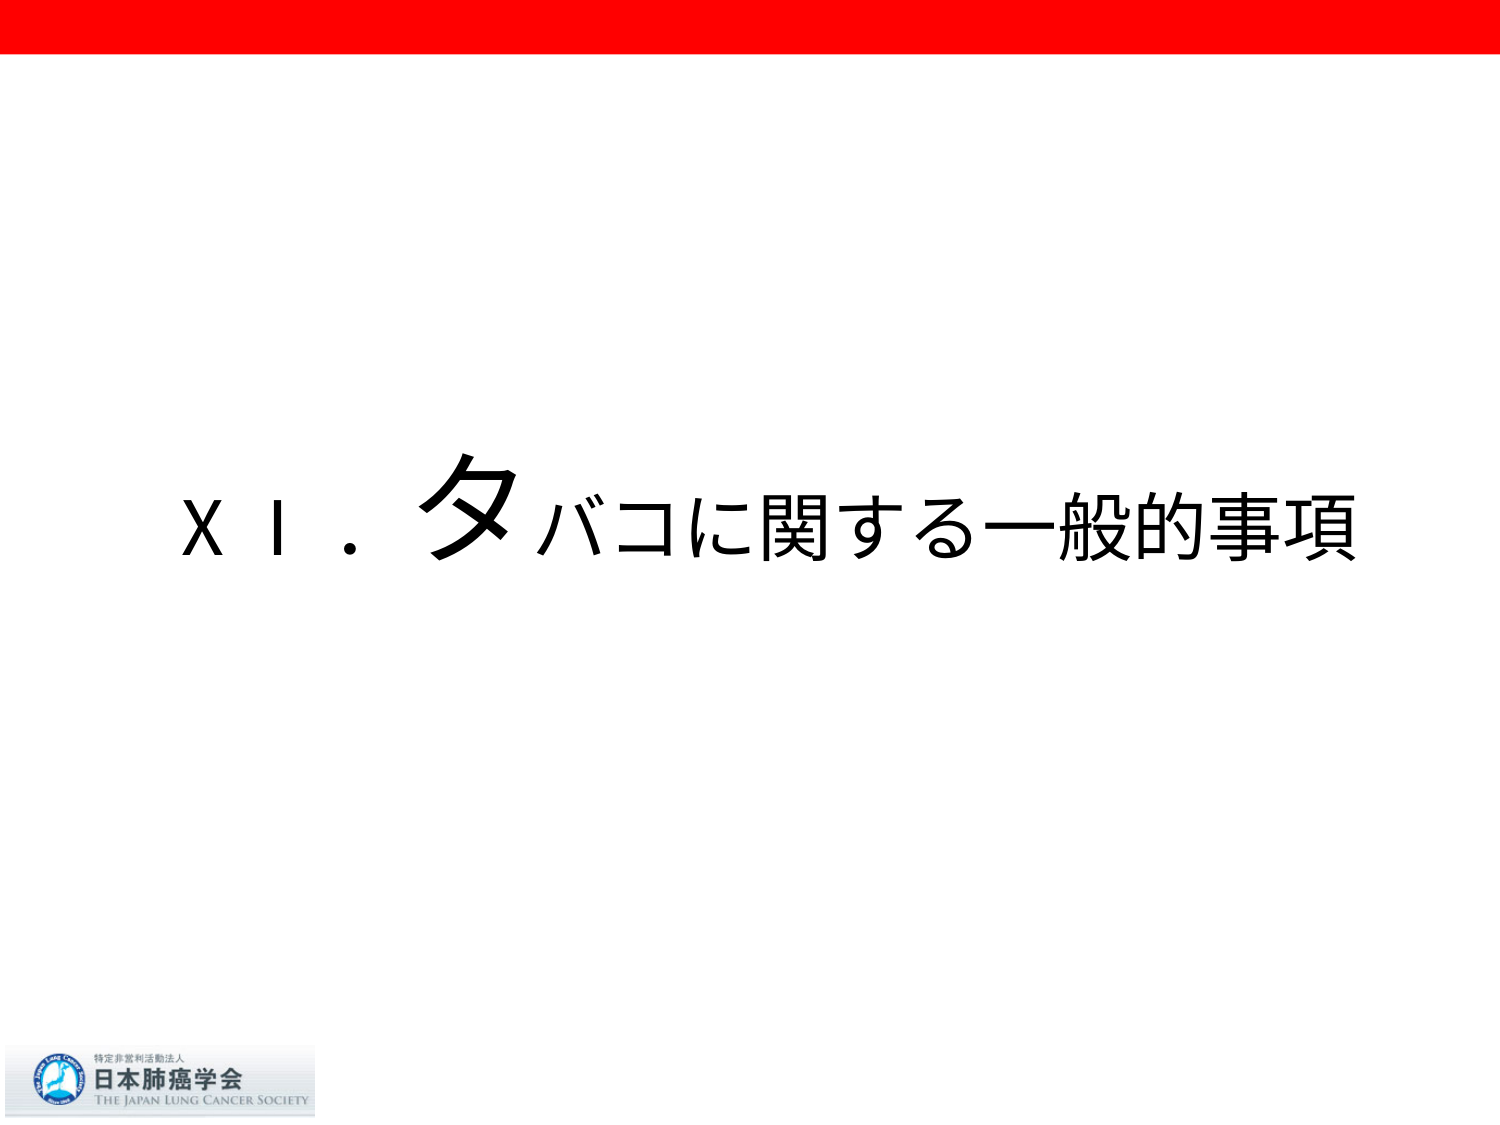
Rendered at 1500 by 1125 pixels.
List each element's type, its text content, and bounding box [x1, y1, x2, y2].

title ⅩⅠ．タバコに関する一般的事項 [123, 385, 1399, 627]
text_box [0, 0, 1500, 57]
picture [5, 1045, 315, 1118]
